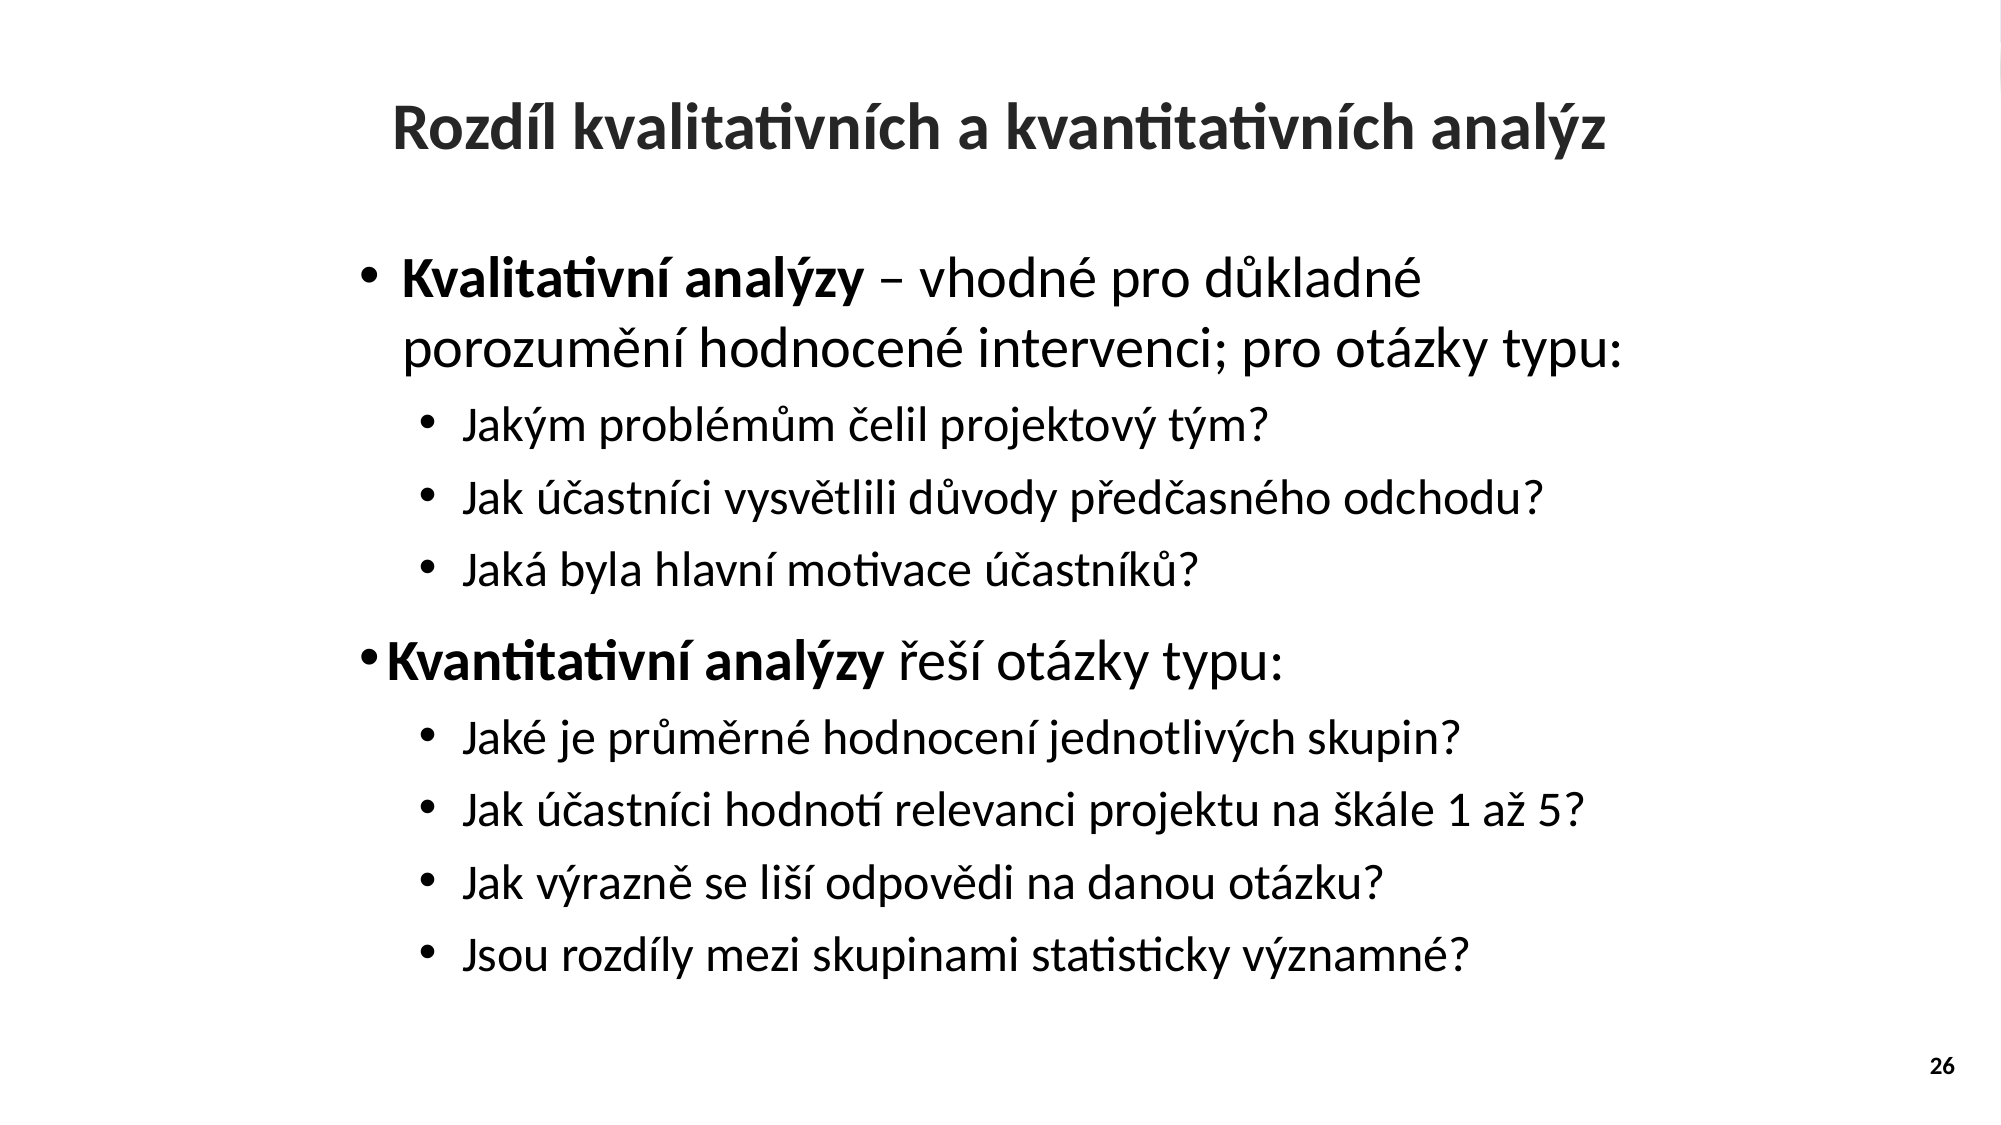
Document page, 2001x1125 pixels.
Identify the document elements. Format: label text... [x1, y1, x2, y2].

slide_number 26 [1850, 1035, 1971, 1095]
text_box Rozdíl kvalitativních a kvantitativních analýz [326, 66, 1674, 179]
text_box Kvalitativní analýzy – vhodné pro důkladné porozumění hodnocené intervenci; pro otázky typu: Jakým problémům čelil projektový tým? Jak účastníci vysvětlili důvody předčasného odchodu? Jaká byla hlavní motivace účastníků? Kvantitativní analýzy řeší otázky typu: Jaké je průměrné hodnocení jednotlivých skupin? Jak účastníci hodnotí relevanci projektu na škále 1 až 5? Jak výrazně se liší odpovědi na danou otázku? Jsou rozdíly mezi skupinami statisticky významné? [344, 231, 1674, 1000]
